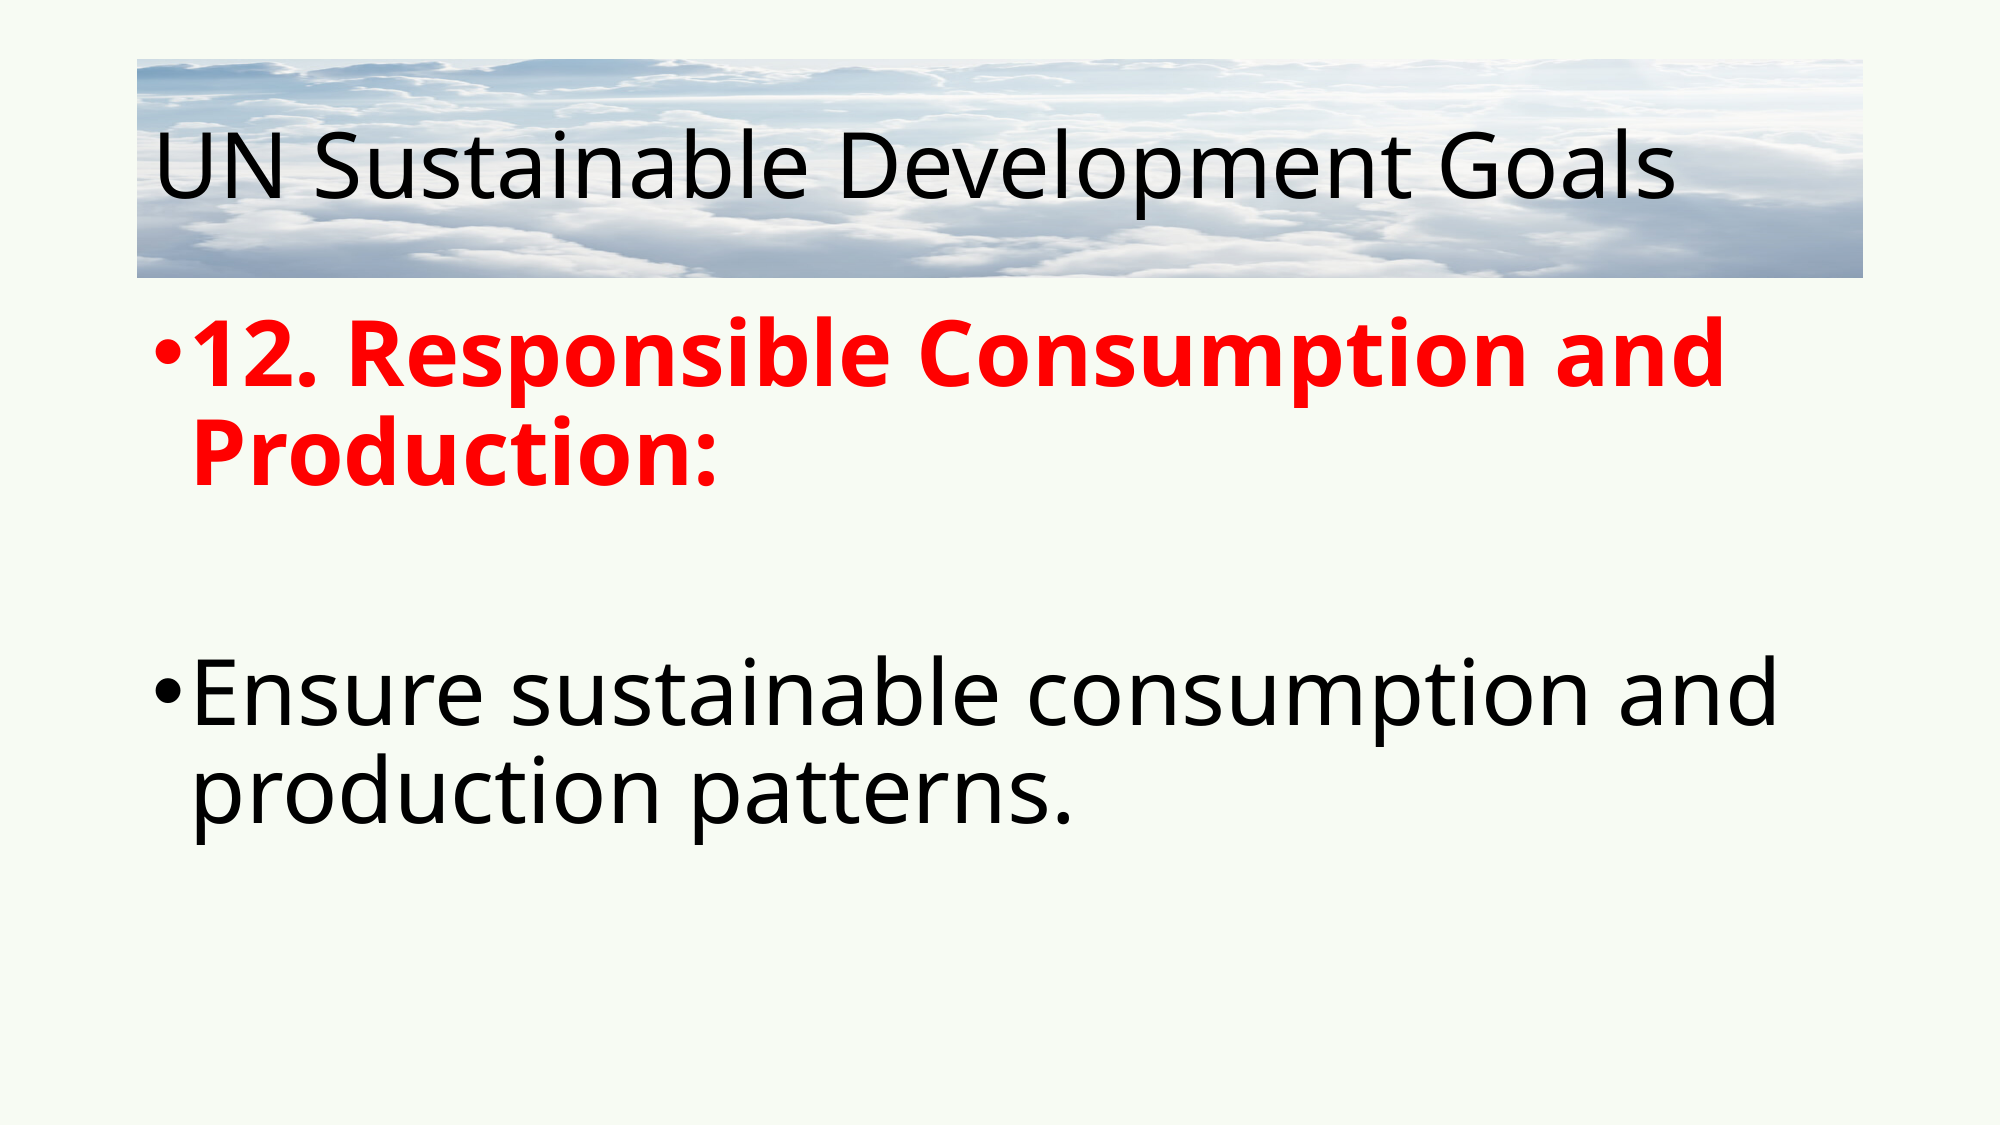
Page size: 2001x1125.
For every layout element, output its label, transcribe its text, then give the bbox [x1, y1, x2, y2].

picture [136, 59, 1863, 278]
list 12. Responsible Consumption and Production: Ensure sustainable consumption and production patterns. [137, 299, 1863, 1066]
